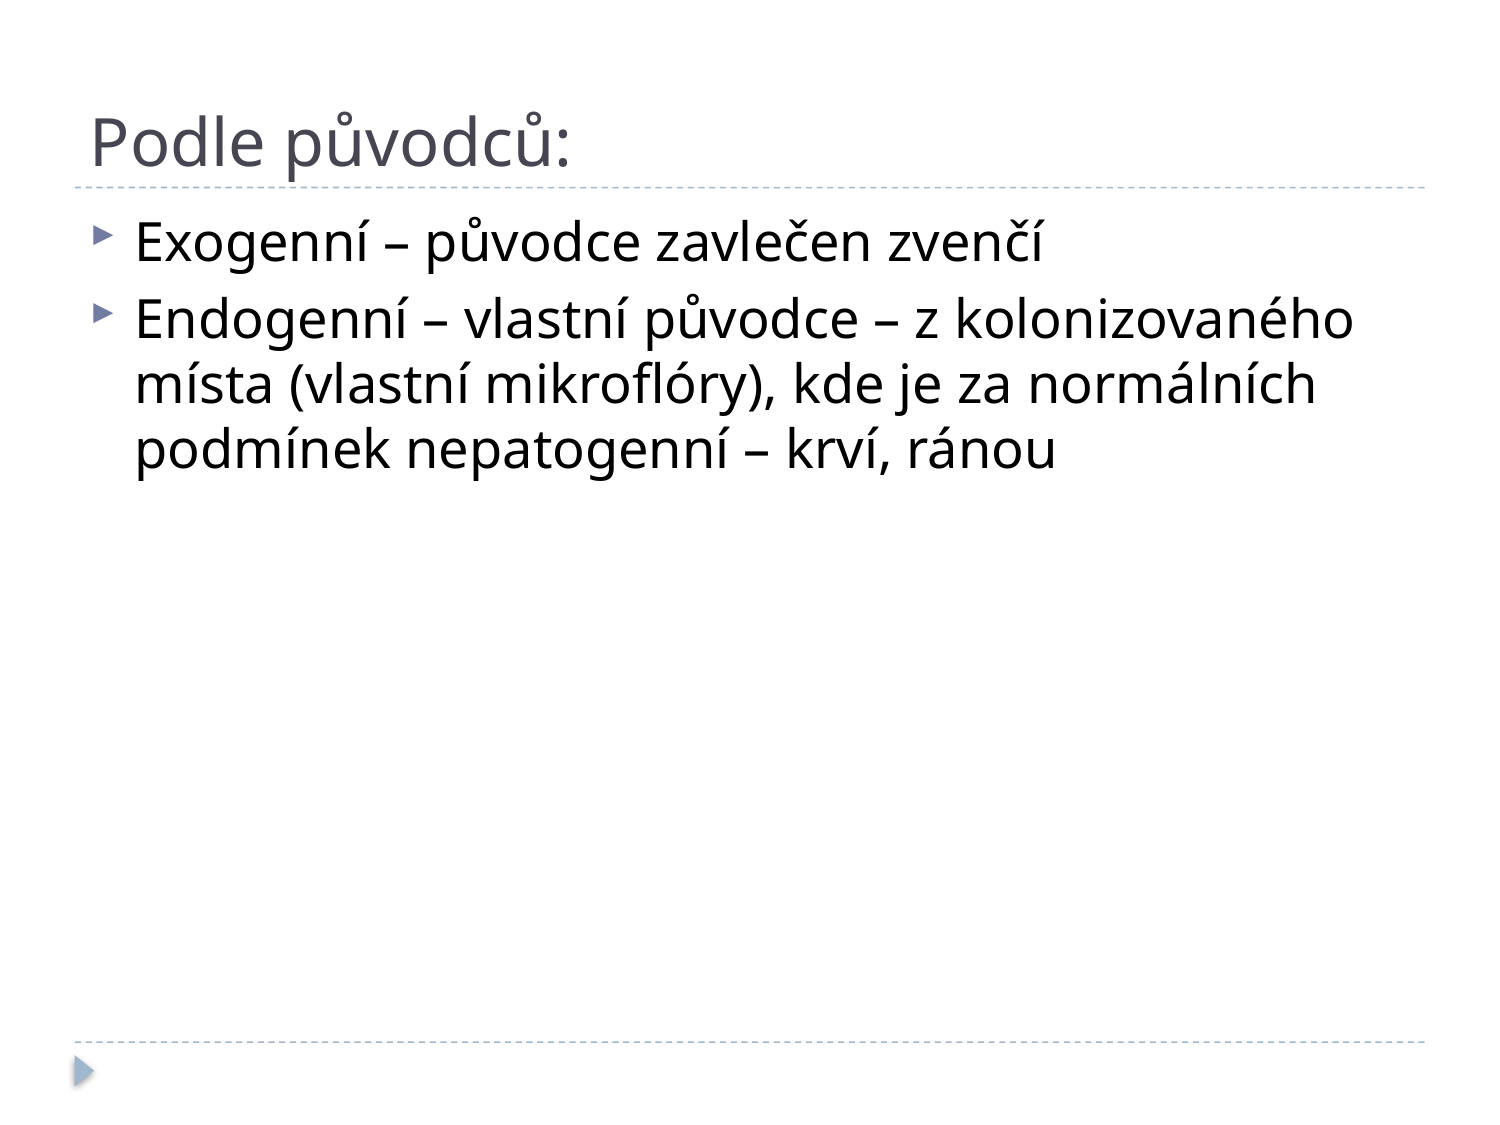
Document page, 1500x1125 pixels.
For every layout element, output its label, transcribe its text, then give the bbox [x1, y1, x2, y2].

list Exogenní – původce zavlečen zvenčí Endogenní – vlastní původce – z kolonizovaného místa (vlastní mikroflóry), kde je za normálních podmínek nepatogenní – krví, ránou [75, 200, 1425, 1010]
title Podle původců: [75, 24, 1425, 188]
